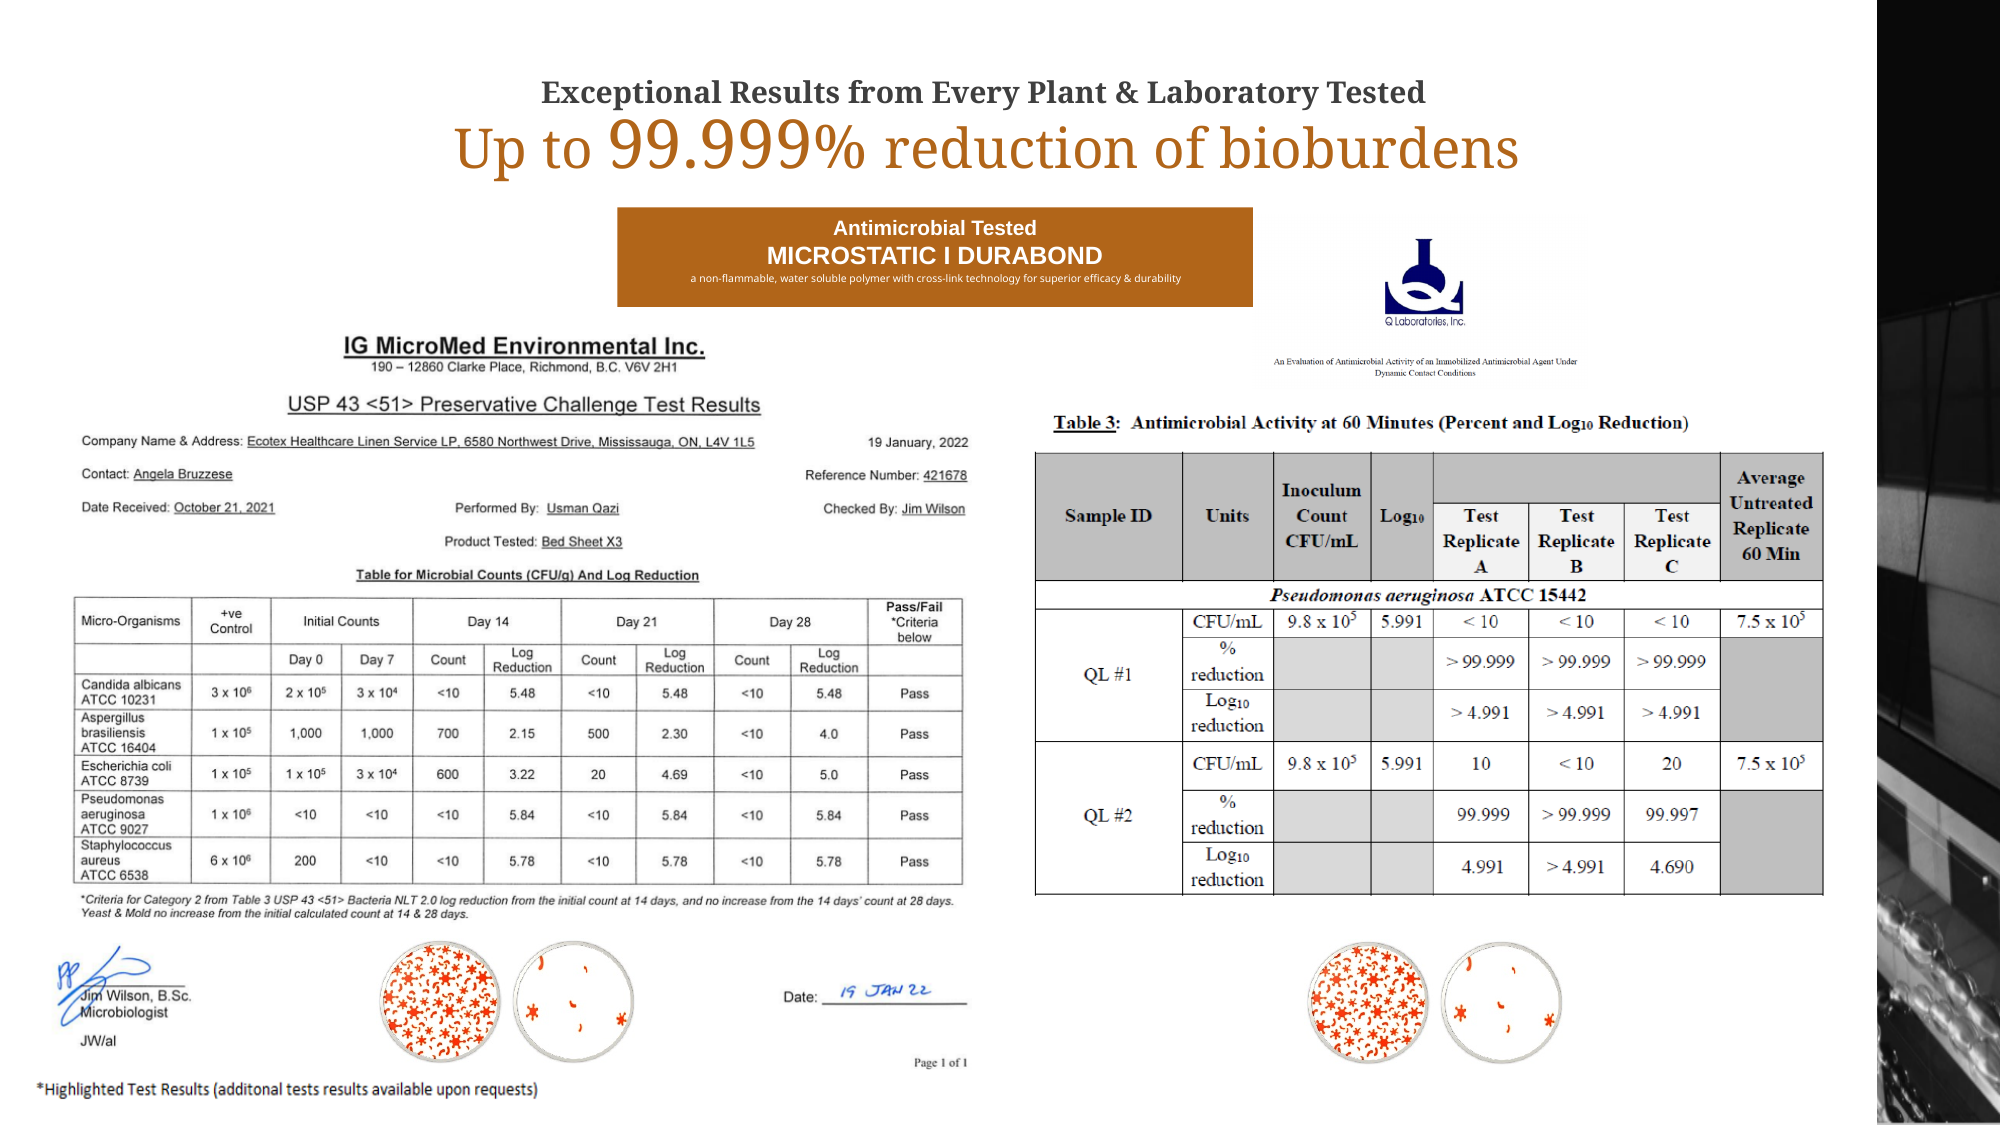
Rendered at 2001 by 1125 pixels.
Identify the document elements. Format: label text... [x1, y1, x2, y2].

picture [1015, 401, 1839, 926]
picture [1252, 214, 1588, 389]
picture [13, 297, 1002, 1103]
picture [1304, 939, 1565, 1067]
list Exceptional Results from Every Plant & Laboratory Tested Up to 99.999% reduction of bioburdens [0, 70, 1877, 195]
text_box Antimicrobial Tested MICROSTATIC I DURABOND a non-flammable, water soluble polymer with cross-link technology for superior efficacy & durability [617, 207, 1253, 307]
picture [1877, 0, 2000, 1125]
